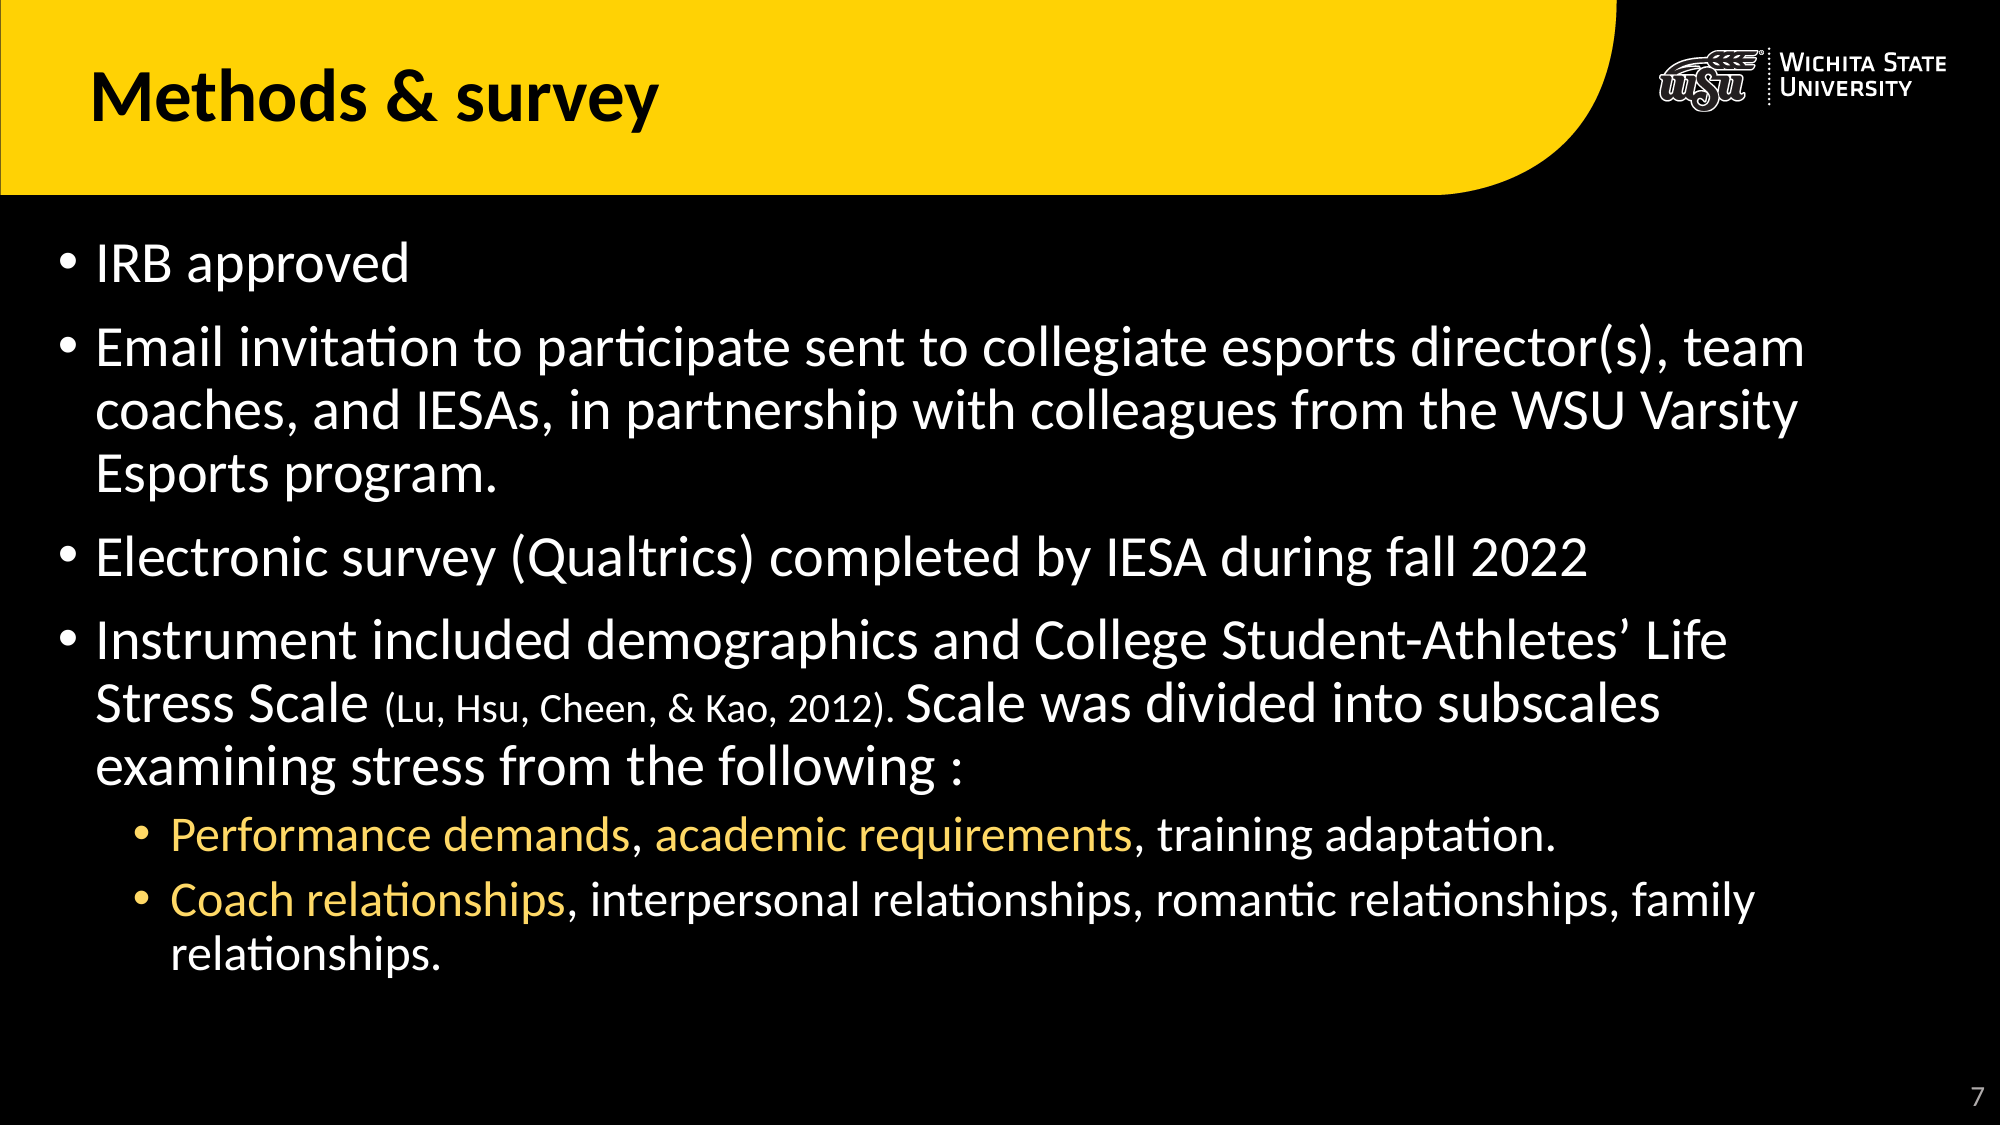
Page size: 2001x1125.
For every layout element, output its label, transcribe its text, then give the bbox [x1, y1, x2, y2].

list IRB approved Email invitation to participate sent to collegiate esports director(s), team coaches, and IESAs, in partnership with colleagues from the WSU Varsity Esports program. Electronic survey (Qualtrics) completed by IESA during fall 2022 Instrument included demographics and College Student-Athletes’ Life Stress Scale (Lu, Hsu, Cheen, & Kao, 2012). Scale was divided into subscales examining stress from the following : Performance demands, academic requirements, training adaptation. Coach relationships, interpersonal relationships, romantic relationships, family relationships. [42, 224, 1872, 1082]
picture [0, 0, 2000, 298]
slide_number 8 [1846, 1070, 2000, 1123]
title Methods & survey [89, 0, 1523, 195]
